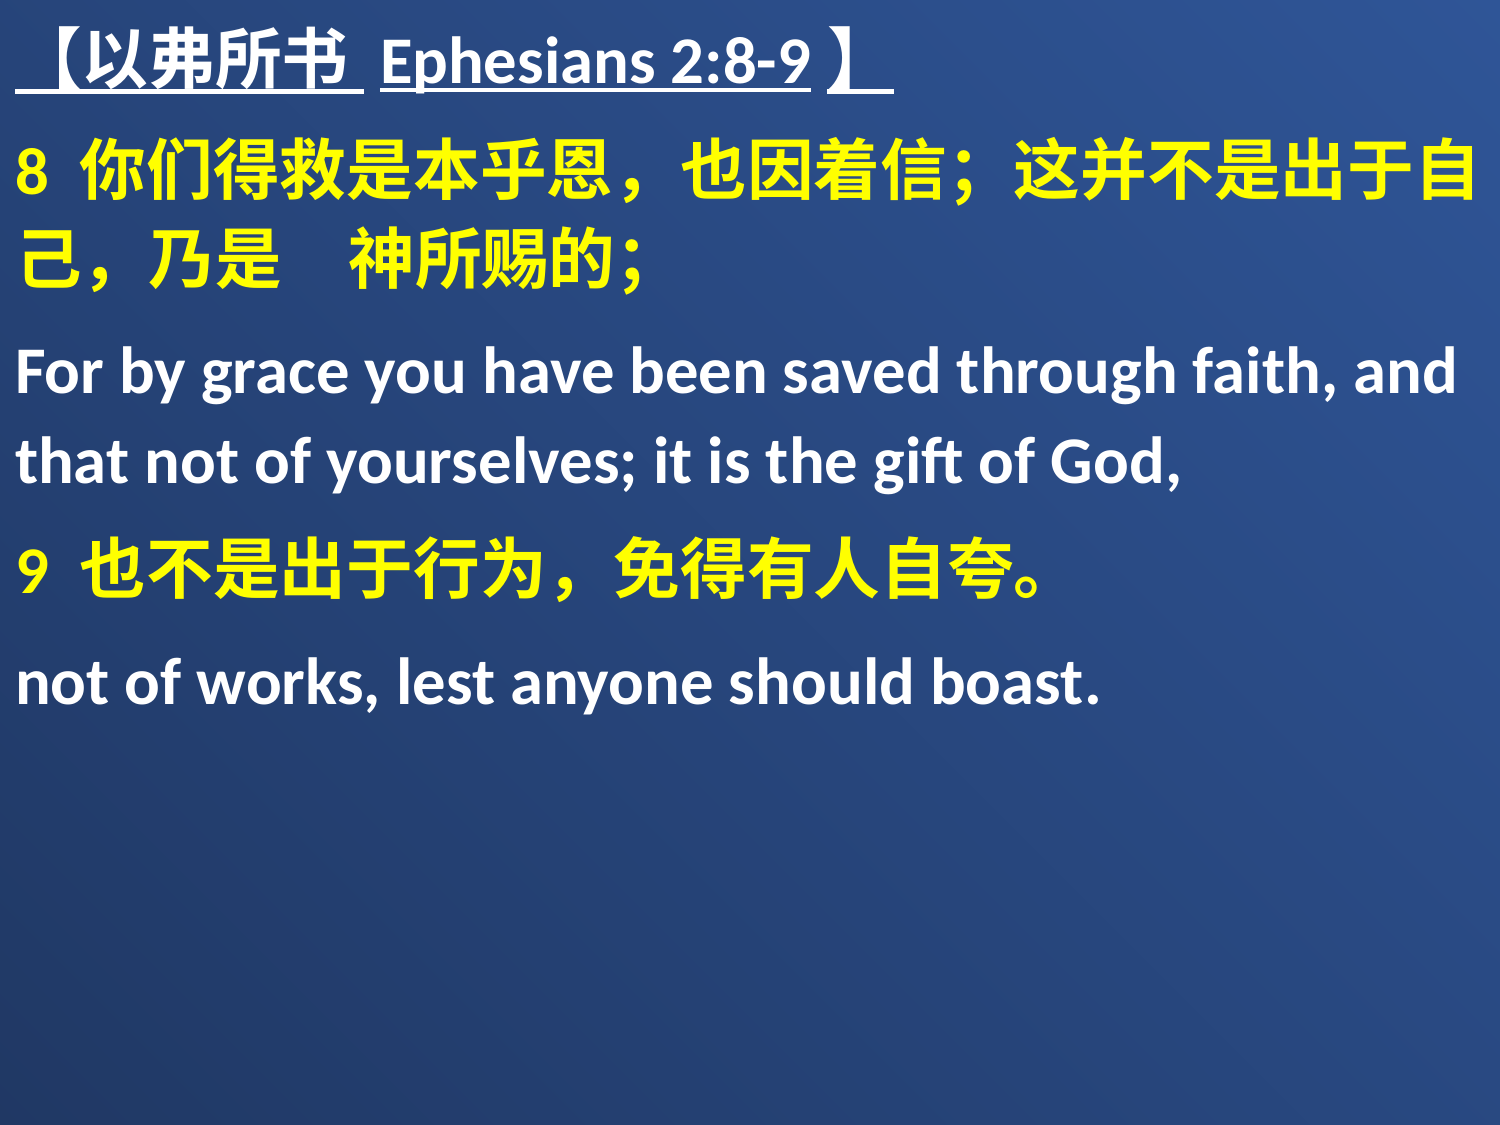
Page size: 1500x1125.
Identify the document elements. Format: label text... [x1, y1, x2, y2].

subtitle 【以弗所书 Ephesians 2:8-9】 8 你们得救是本乎恩，也因着信；这并不是出于自己，乃是 神所赐的； For by grace you have been saved through faith, and that not of yourselves; it is the gift of God, 9 也不是出于行为，免得有人自夸。 not of works, lest anyone should boast. [0, 0, 1500, 1125]
